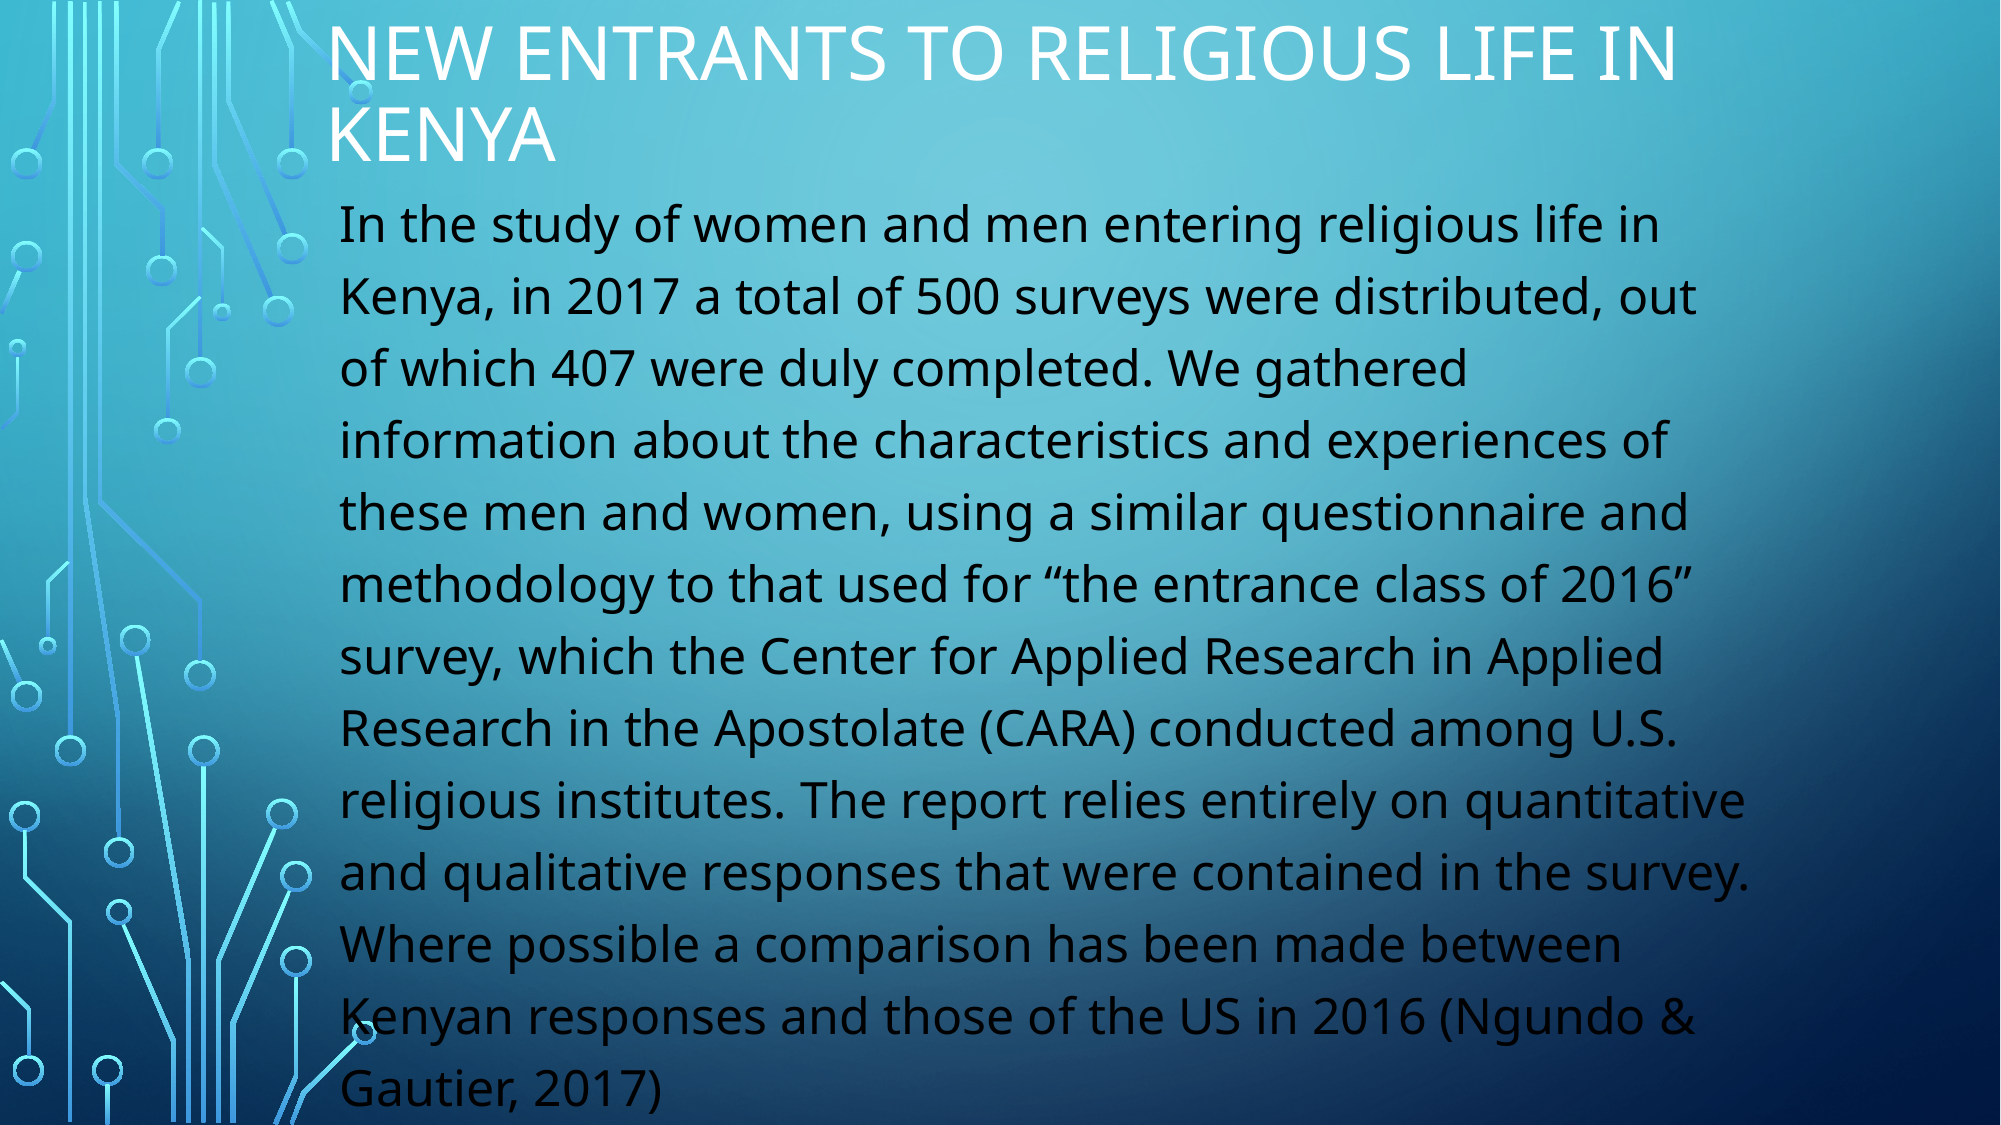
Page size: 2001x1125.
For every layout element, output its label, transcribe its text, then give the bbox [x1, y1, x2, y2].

subtitle In the study of women and men entering religious life in Kenya, in 2017 a total of 500 surveys were distributed, out of which 407 were duly completed. We gathered information about the characteristics and experiences of these men and women, using a similar questionnaire and methodology to that used for “the entrance class of 2016” survey, which the Center for Applied Research in Applied Research in the Apostolate (CARA) conducted among U.S. religious institutes. The report relies entirely on quantitative and qualitative responses that were contained in the survey. Where possible a comparison has been made between Kenyan responses and those of the US in 2016 (Ngundo & Gautier, 2017) \ [325, 173, 1768, 1012]
title New Entrants to Religious Life in Kenya [310, 0, 1753, 186]
